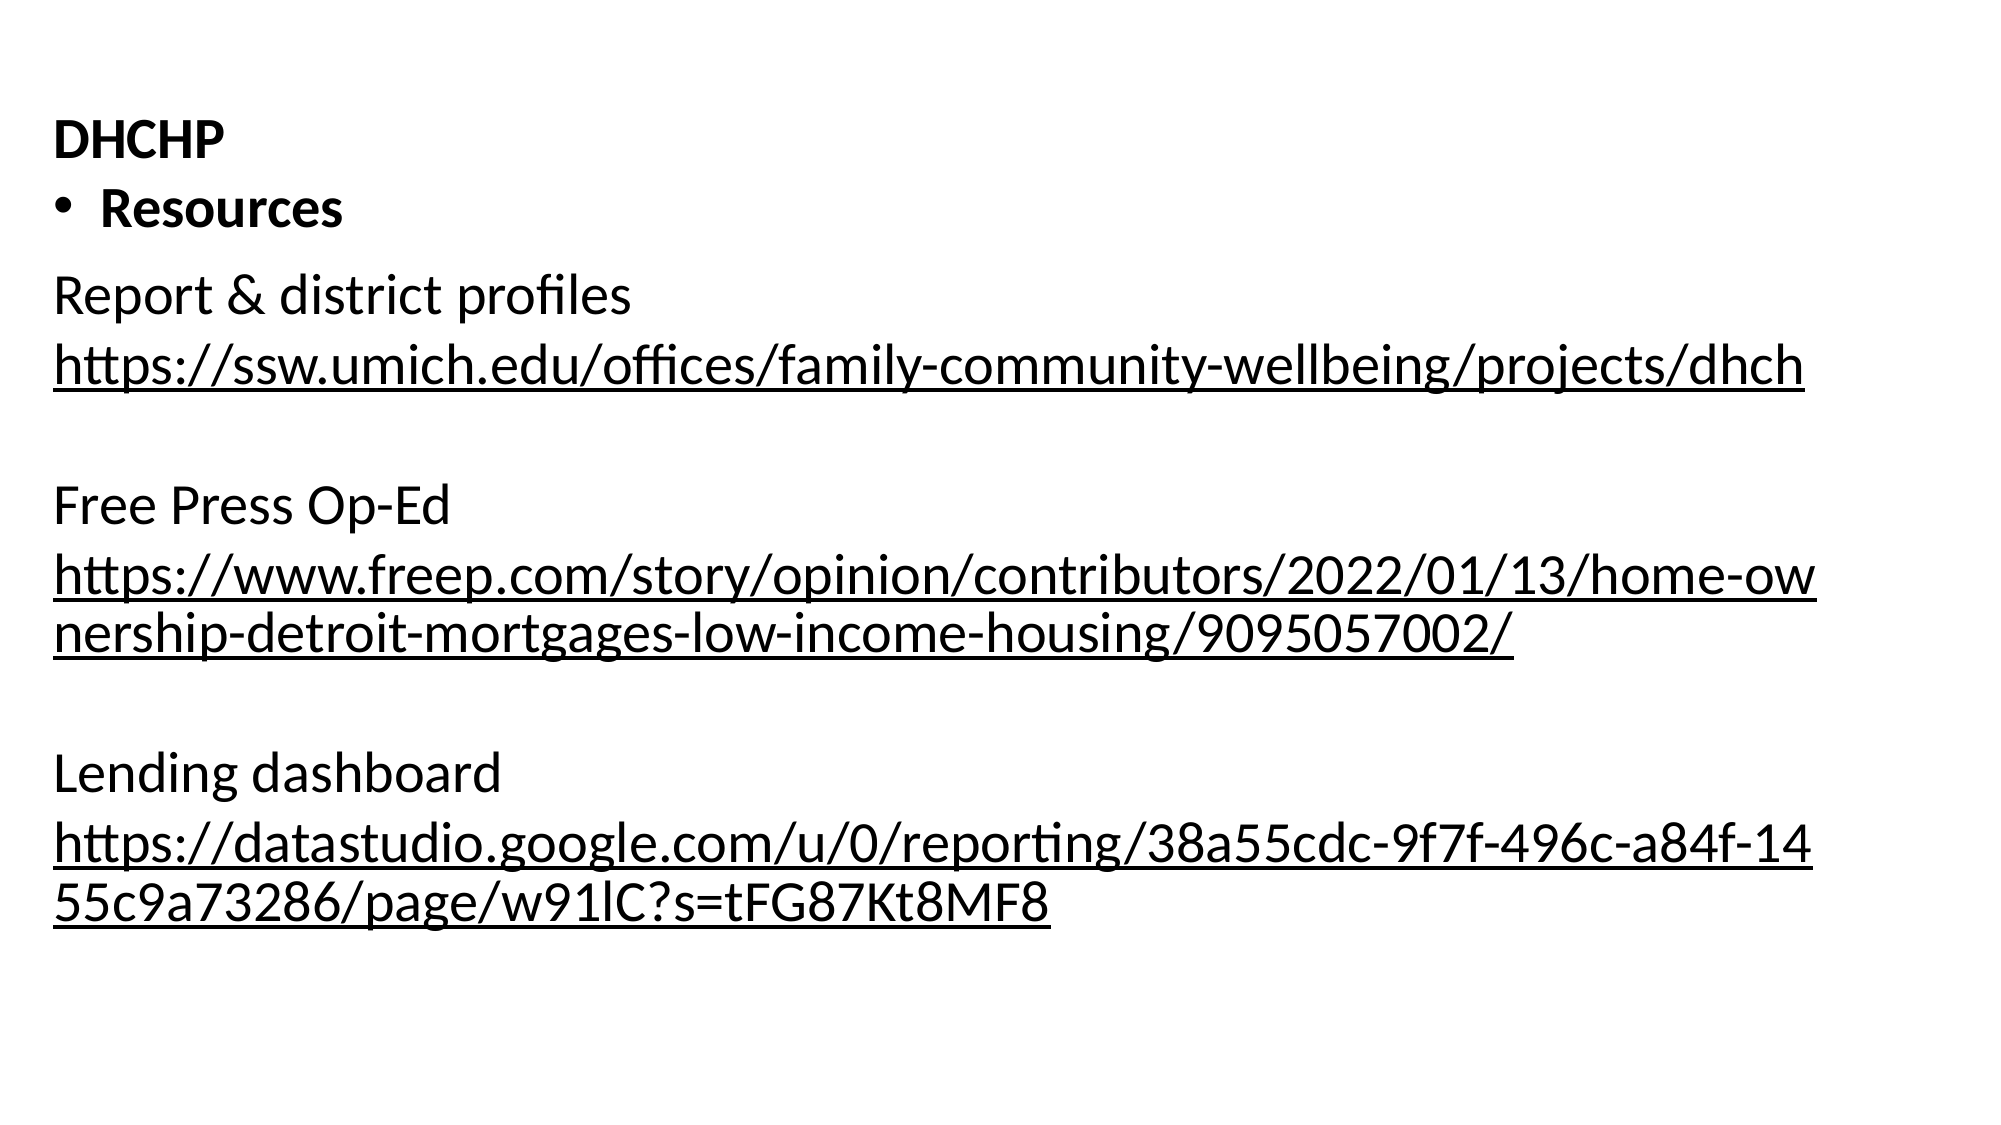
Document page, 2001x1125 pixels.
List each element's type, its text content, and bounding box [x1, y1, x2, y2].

text_box DHCHP Resources [38, 92, 363, 248]
text_box Report & district profiles https://ssw.umich.edu/offices/family-community-wellbeing/projects/dhch Free Press Op-Ed https://www.freep.com/story/opinion/contributors/2022/01/13/home-ownership-detroit-mortgages-low-income-housing/9095057002/ Lending dashboard https://datastudio.google.com/u/0/reporting/38a55cdc-9f7f-496c-a84f-1455c9a73286/page/w91lC?s=tFG87Kt8MF8 [38, 248, 1853, 964]
